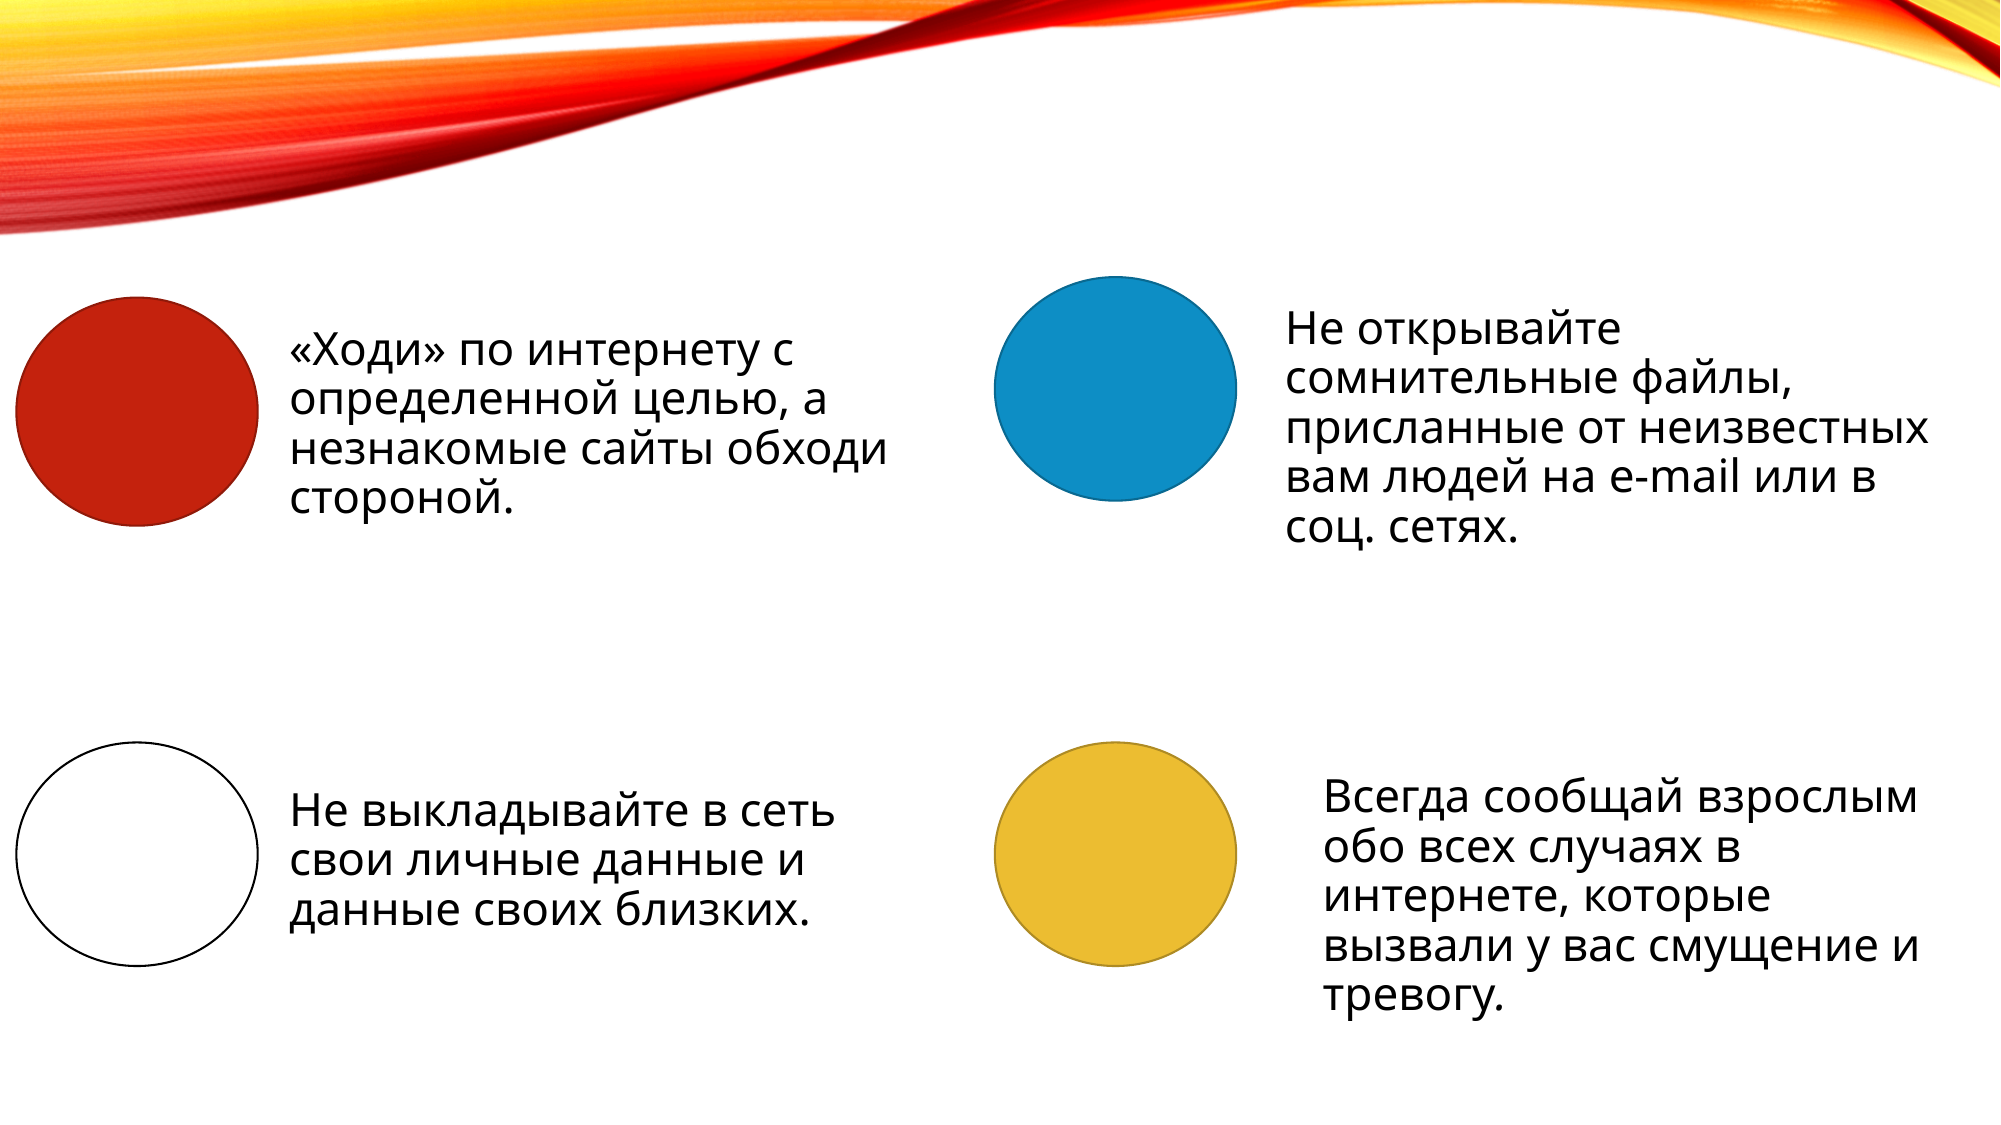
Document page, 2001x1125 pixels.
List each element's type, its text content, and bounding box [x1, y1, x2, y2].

text_box [15, 296, 259, 527]
list «Ходи» по интернету с определенной целью, а незнакомые сайты обходи стороной. [274, 318, 962, 623]
text_box Всегда сообщай взрослым обо всех случаях в интернете, которые вызвали у вас смущение и тревогу. [1307, 765, 1974, 1070]
text_box Не открывайте сомнительные файлы, присланные от неизвестных вам людей на e-mail или в соц. сетях. [1269, 297, 1974, 602]
text_box [993, 276, 1238, 502]
text_box Не выкладывайте в сеть свои личные данные и данные своих близких. [274, 779, 924, 1084]
text_box [15, 741, 259, 968]
picture [0, 0, 2000, 237]
text_box [993, 741, 1238, 968]
